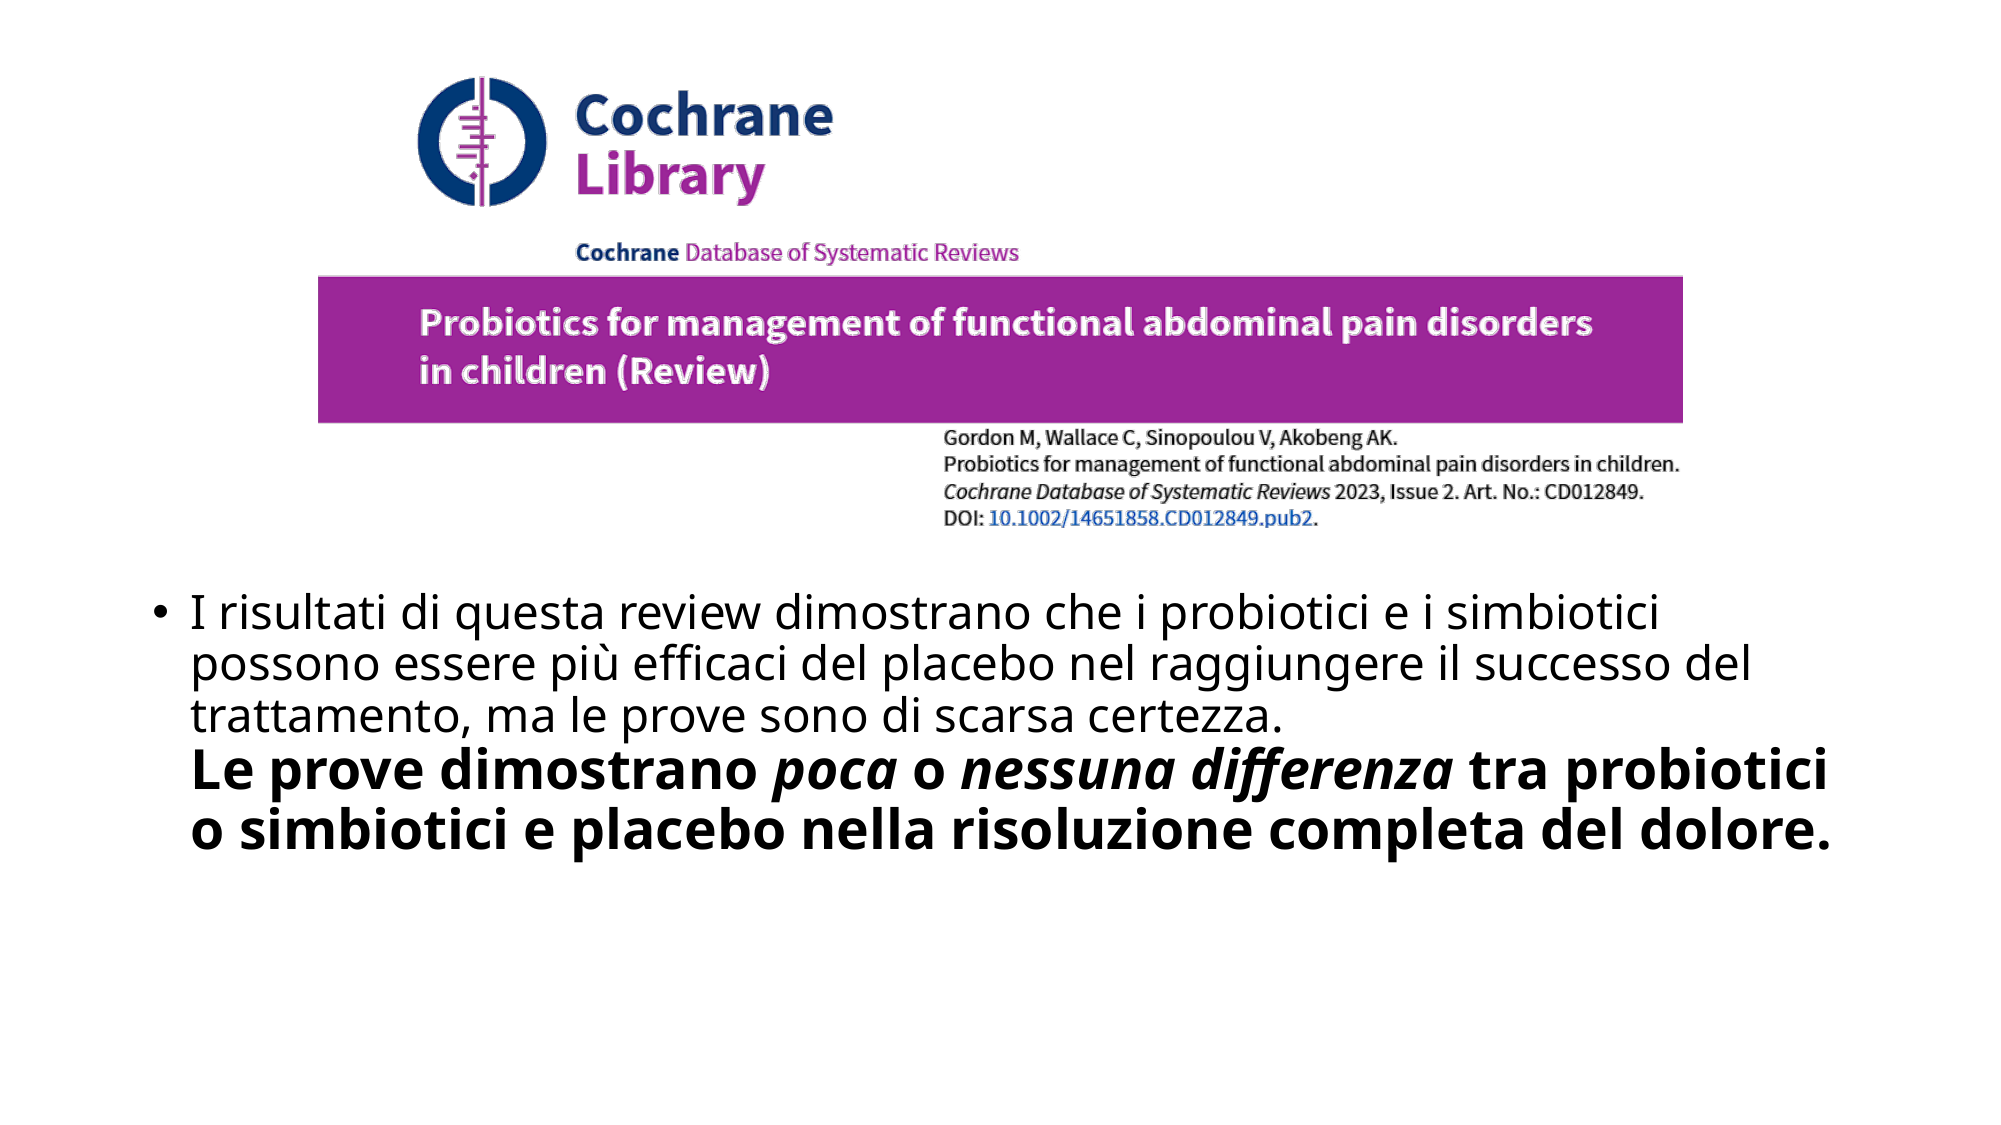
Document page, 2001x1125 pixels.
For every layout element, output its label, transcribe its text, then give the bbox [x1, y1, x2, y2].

picture [317, 54, 1683, 545]
list I risultati di questa review dimostrano che i probiotici e i simbiotici possono essere più efficaci del placebo nel raggiungere il successo del trattamento, ma le prove sono di scarsa certezza. Le prove dimostrano poca o nessuna differenza tra probiotici o simbiotici e placebo nella risoluzione completa del dolore. [137, 581, 1863, 930]
